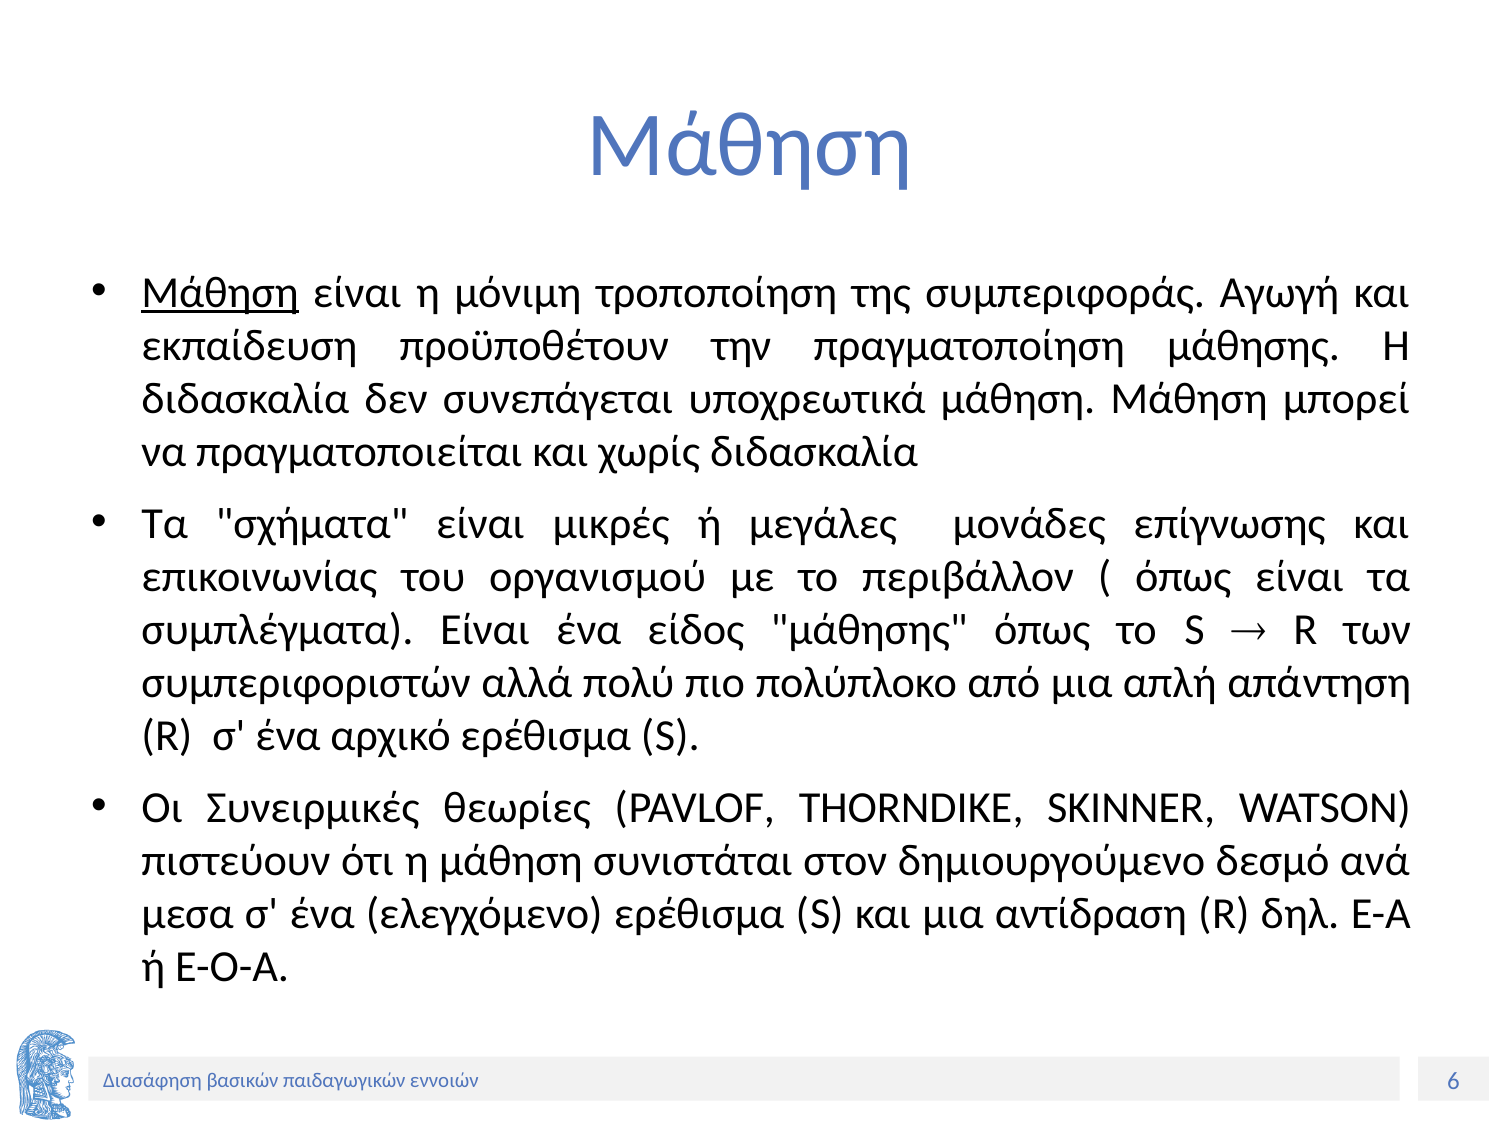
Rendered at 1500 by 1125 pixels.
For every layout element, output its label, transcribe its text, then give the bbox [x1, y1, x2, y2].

picture [9, 1026, 81, 1120]
title Μάθηση [75, 45, 1425, 233]
list Μάθηση είναι η μόνιμη τροποποίηση της συμπεριφοράς. Αγωγή και εκπαίδευση προϋποθέτουν την πραγματοποίηση μάθησης. Η διδασκαλία δεν συνεπάγεται υποχρεωτικά μάθηση. Μάθηση μπορεί να πραγματοποιείται και χωρίς διδασκαλία Τα "σχήματα" είναι μικρές ή μεγάλες μονάδες επίγνωσης και επικοινωνίας του οργανισμού με το περιβάλλον ( όπως είναι τα συμπλέγματα). Είναι ένα είδος "μάθησης" όπως το S  R των συμπεριφοριστών αλλά πολύ πιο πολύπλοκο από μια απλή απά­ντηση (R) σ' ένα αρχικό ερέθισμα (S). Οι Συνειρμικές θεωρίες (PAVLOF, THORNDIKE, SKINNER, WATSON) πιστεύουν ότι η μάθηση συνιστάται στον δημιουργούμενο δεσμό ανά­μεσα σ' ένα (ελεγχόμενο) ερέθισμα (S) και μια αντίδραση (R) δηλ. Ε-Α ή Ε-Ο-Α. [76, 255, 1427, 998]
